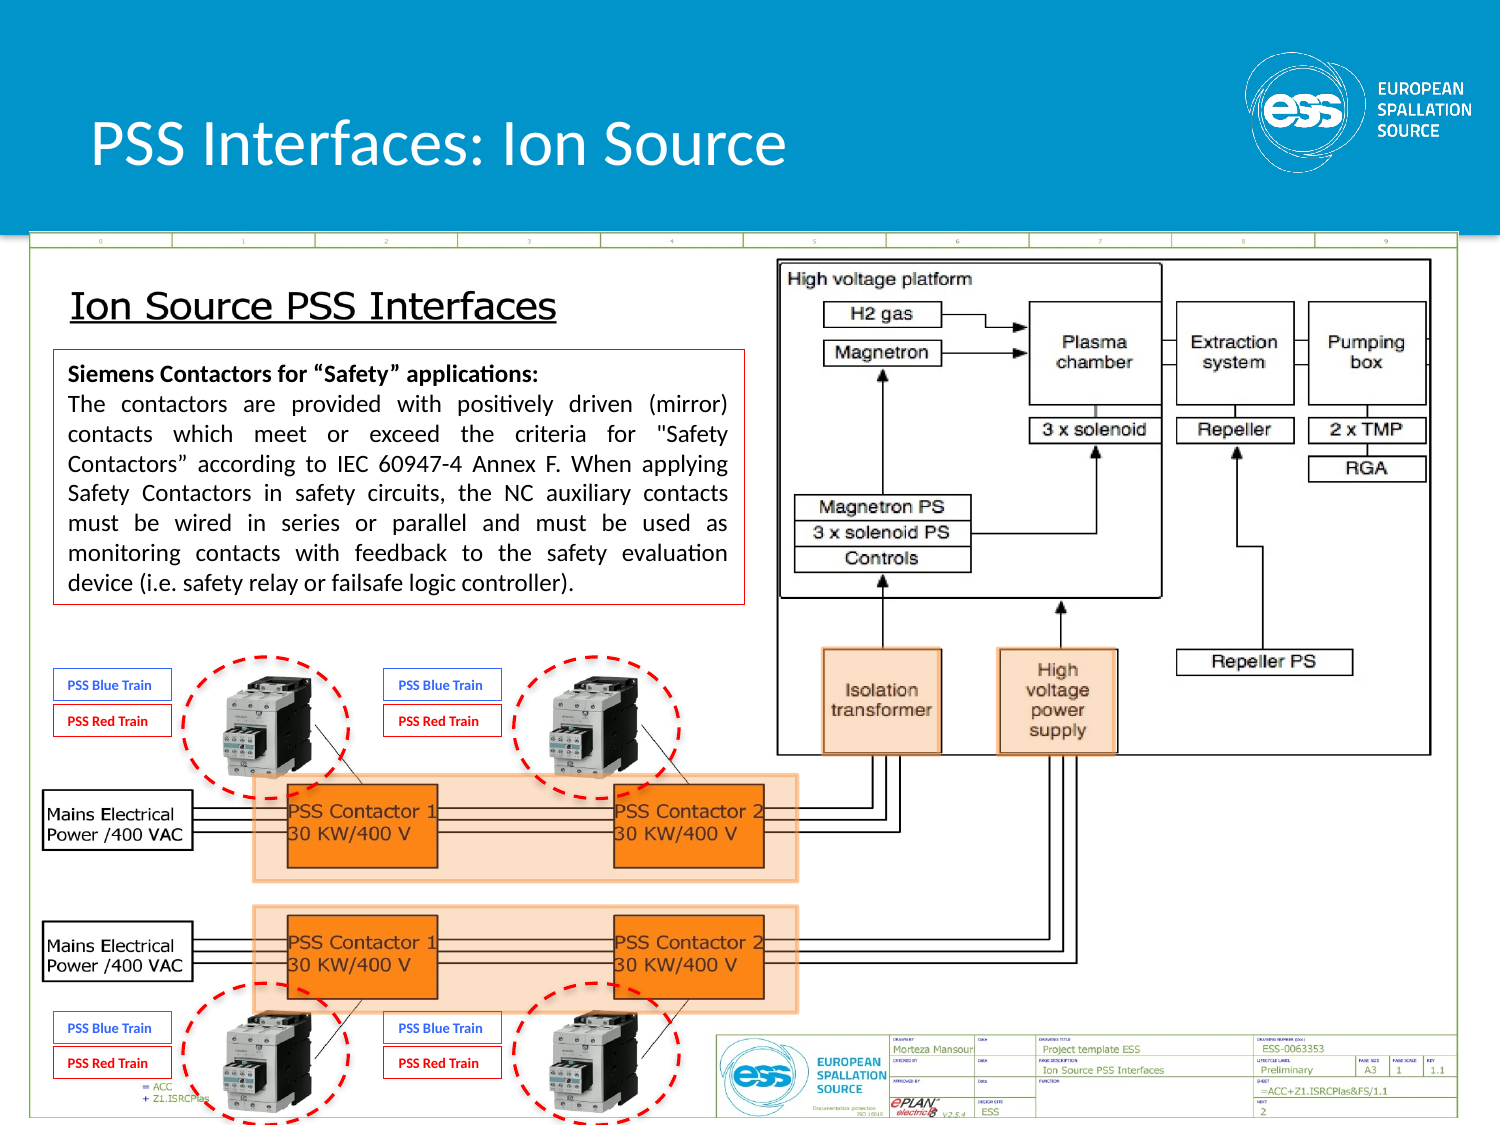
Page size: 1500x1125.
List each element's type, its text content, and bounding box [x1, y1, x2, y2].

picture [1423, 83, 1430, 94]
picture [1398, 109, 1406, 115]
picture [1389, 104, 1393, 115]
picture [1454, 83, 1458, 94]
title PSS Interfaces: Ion Source [75, 45, 1247, 230]
picture [29, 232, 1459, 1118]
picture [1379, 83, 1385, 94]
picture [1432, 125, 1438, 136]
picture [1409, 104, 1415, 115]
picture [1400, 83, 1407, 94]
picture [1436, 104, 1444, 115]
picture [1264, 94, 1342, 127]
picture [1422, 125, 1428, 134]
picture [1418, 104, 1423, 115]
picture [1443, 86, 1450, 93]
